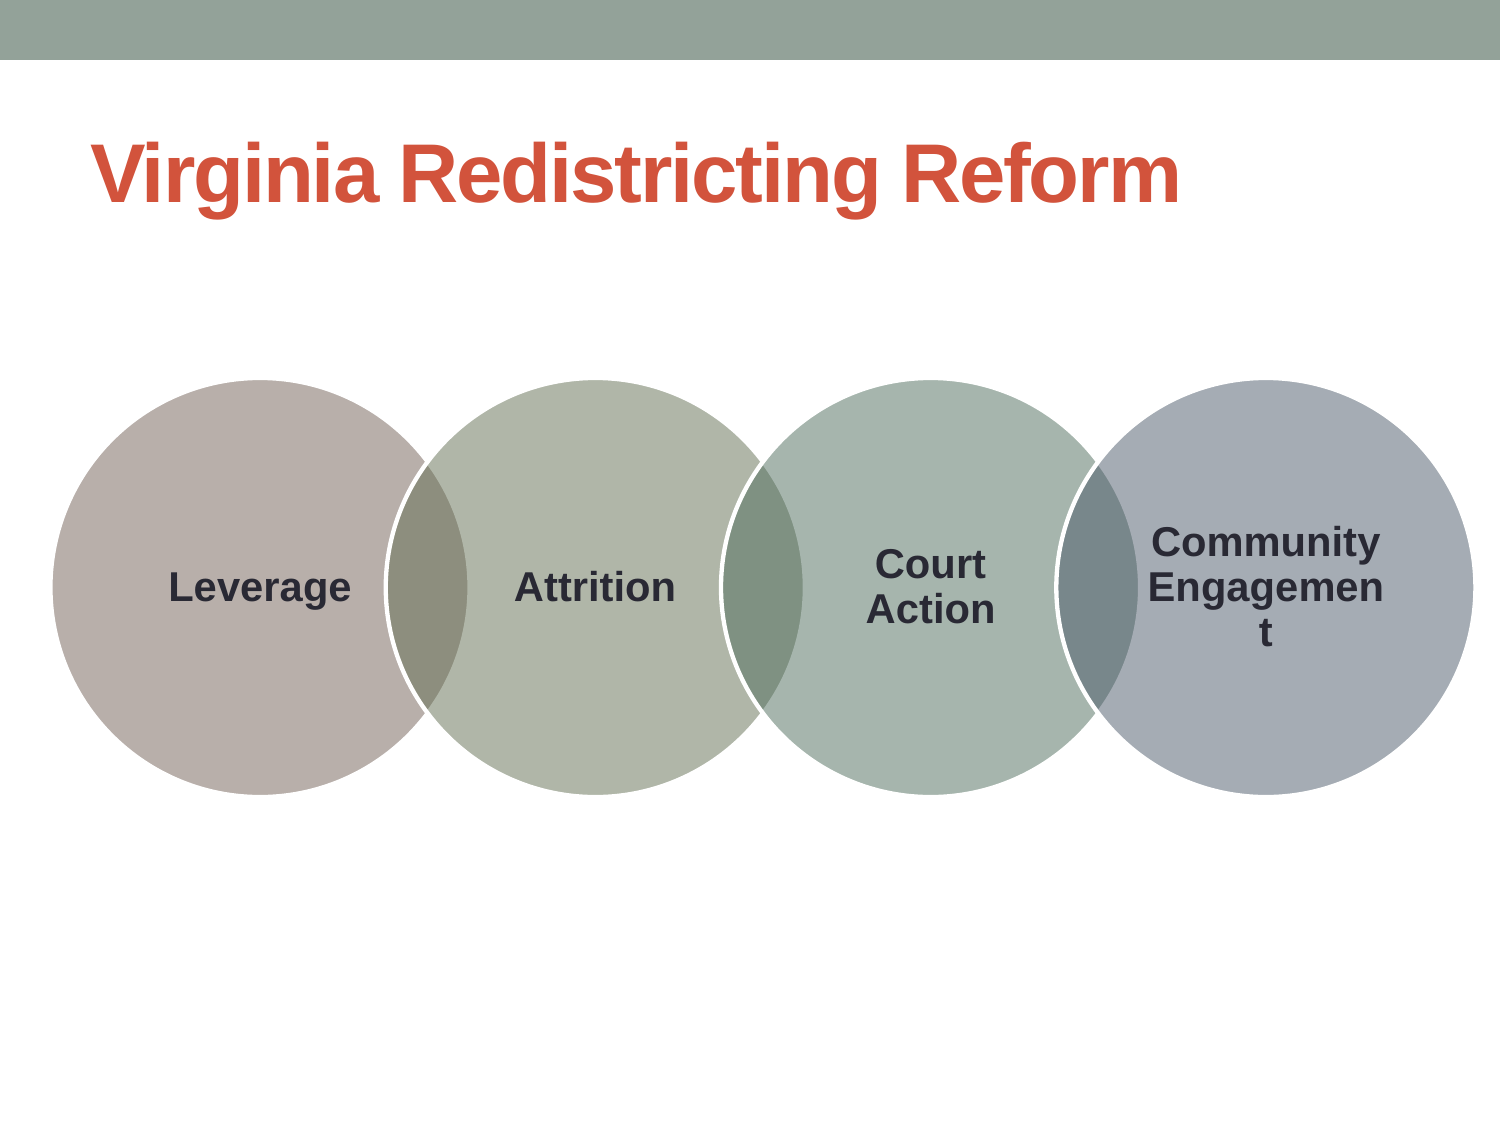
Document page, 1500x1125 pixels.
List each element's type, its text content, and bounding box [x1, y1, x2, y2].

title Virginia Redistricting Reform [75, 87, 1425, 250]
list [49, 287, 1477, 888]
